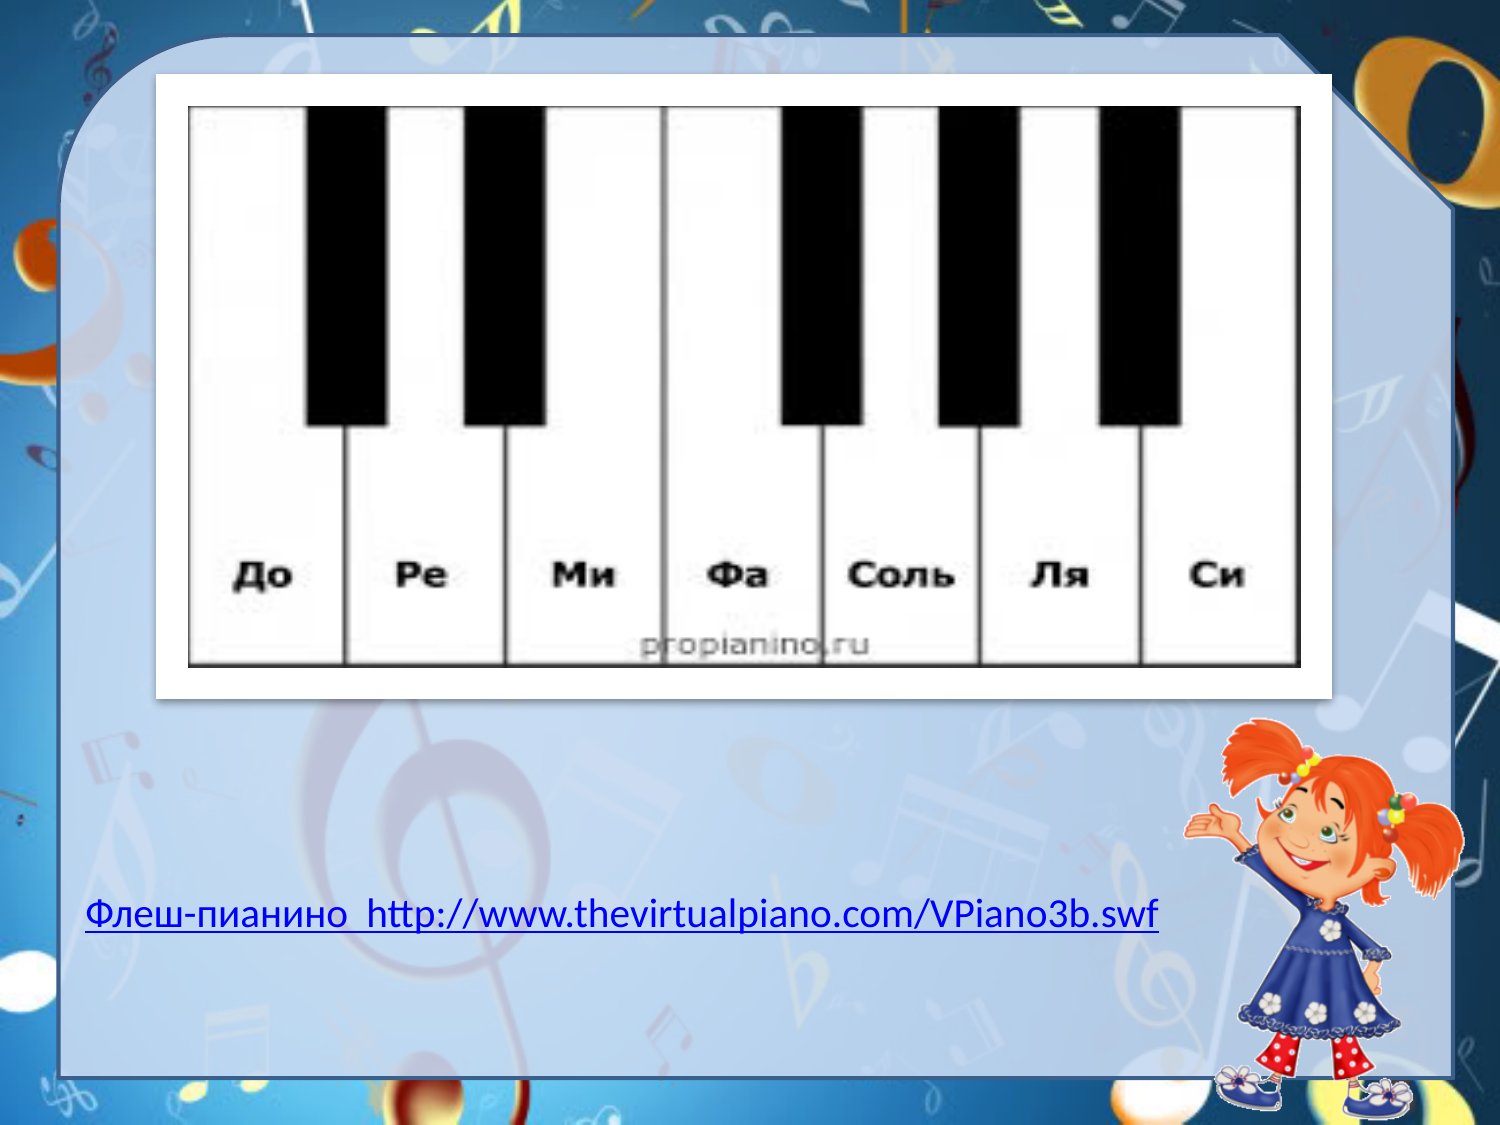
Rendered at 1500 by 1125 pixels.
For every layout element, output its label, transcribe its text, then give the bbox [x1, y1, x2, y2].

picture [0, 0, 1500, 1125]
list Флеш-пианино http://www.thevirtualpiano.com/VPiano3b.swf [70, 878, 1184, 985]
